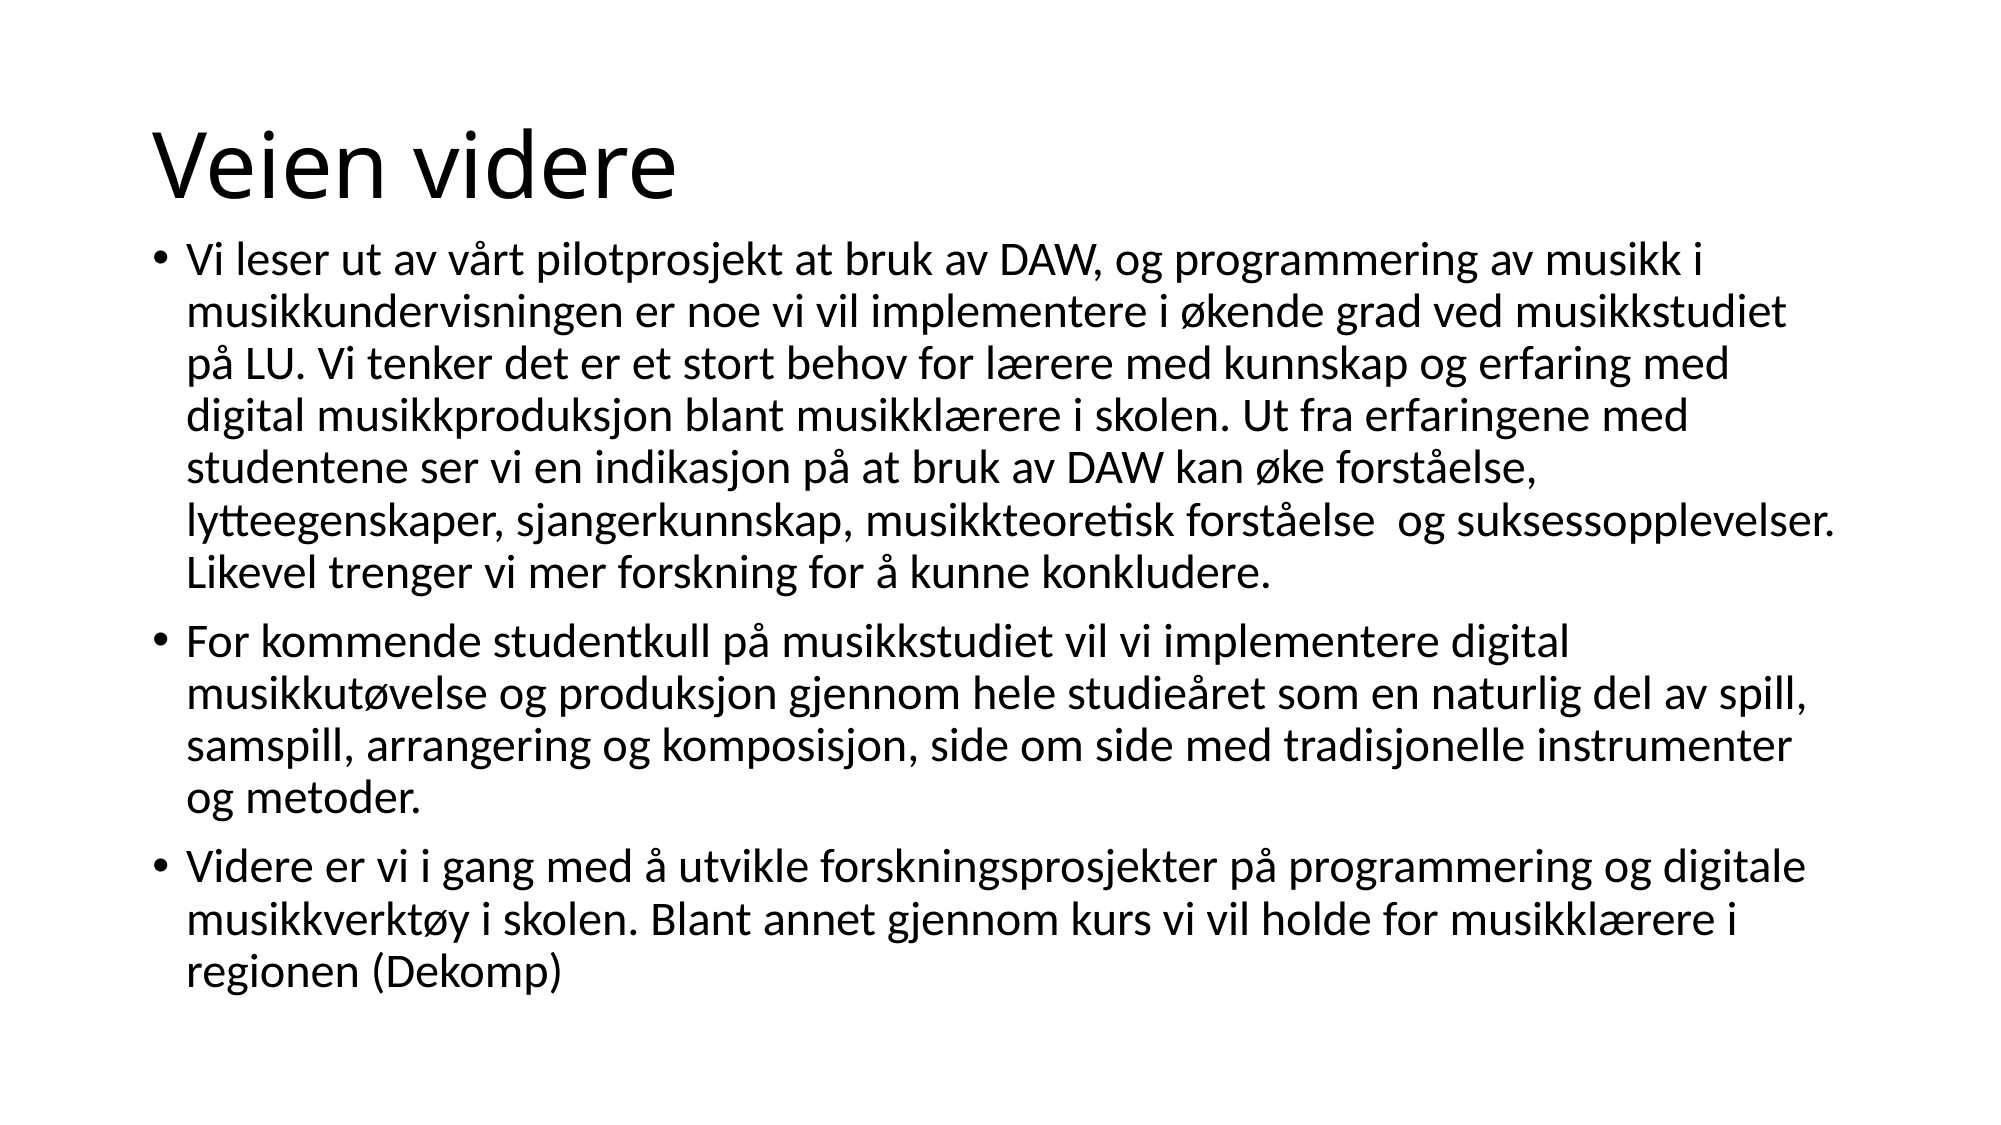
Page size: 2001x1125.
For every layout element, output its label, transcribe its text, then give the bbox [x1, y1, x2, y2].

title Veien videre [137, 59, 1863, 226]
list Vi leser ut av vårt pilotprosjekt at bruk av DAW, og programmering av musikk i musikkundervisningen er noe vi vil implementere i økende grad ved musikkstudiet på LU. Vi tenker det er et stort behov for lærere med kunnskap og erfaring med digital musikkproduksjon blant musikklærere i skolen. Ut fra erfaringene med studentene ser vi en indikasjon på at bruk av DAW kan øke forståelse, lytteegenskaper, sjangerkunnskap, musikkteoretisk forståelse og suksessopplevelser. Likevel trenger vi mer forskning for å kunne konkludere. For kommende studentkull på musikkstudiet vil vi implementere digital musikkutøvelse og produksjon gjennom hele studieåret som en naturlig del av spill, samspill, arrangering og komposisjon, side om side med tradisjonelle instrumenter og metoder. Videre er vi i gang med å utvikle forskningsprosjekter på programmering og digitale musikkverktøy i skolen. Blant annet gjennom kurs vi vil holde for musikklærere i regionen (Dekomp) [137, 226, 1863, 1014]
